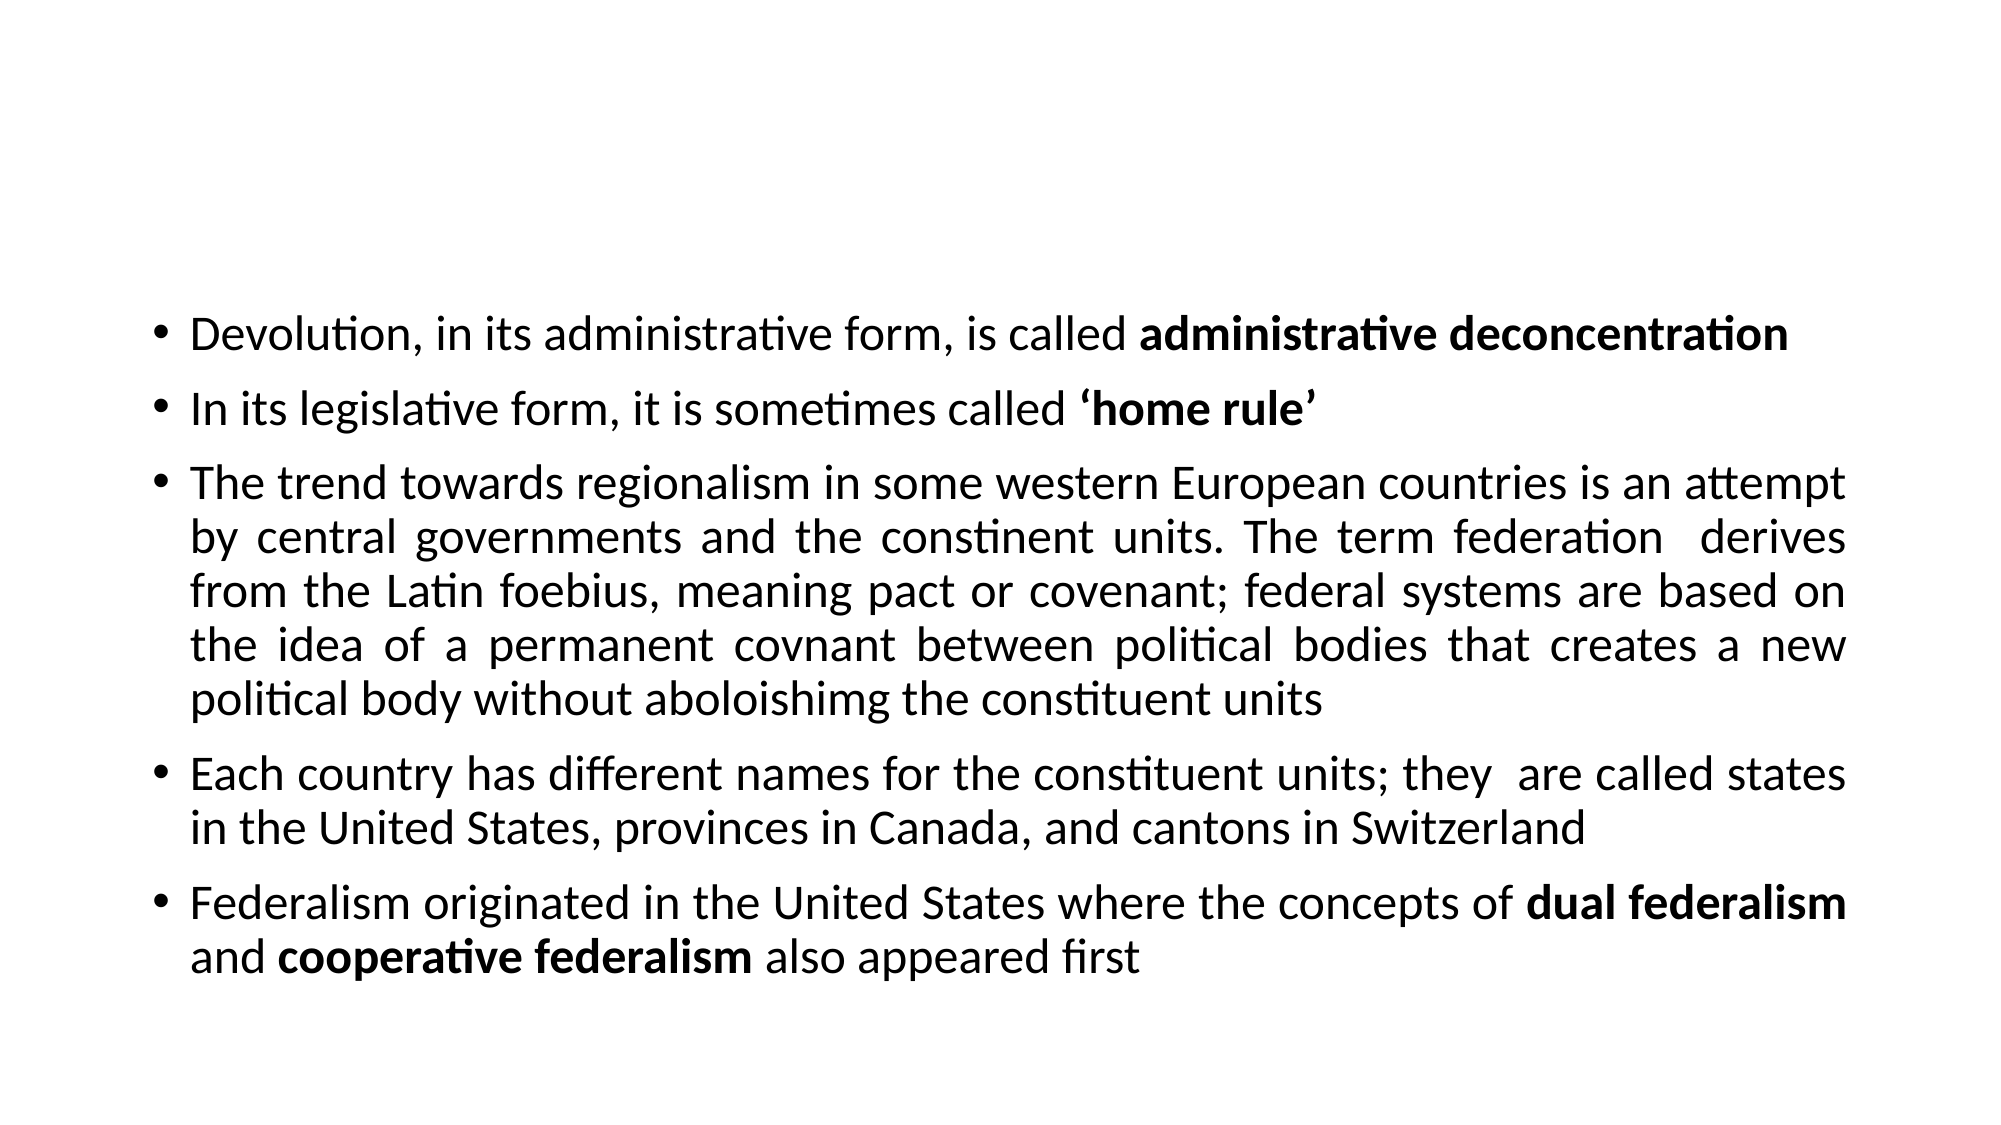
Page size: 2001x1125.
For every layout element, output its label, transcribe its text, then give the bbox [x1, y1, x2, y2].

list Devolution, in its administrative form, is called administrative deconcentration In its legislative form, it is sometimes called ‘home rule’ The trend towards regionalism in some western European countries is an attempt by central governments and the constinent units. The term federation derives from the Latin foebius, meaning pact or covenant; federal systems are based on the idea of a permanent covnant between political bodies that creates a new political body without aboloishimg the constituent units Each country has different names for the constituent units; they are called states in the United States, provinces in Canada, and cantons in Switzerland Federalism originated in the United States where the concepts of dual federalism and cooperative federalism also appeared first [137, 299, 1863, 1014]
